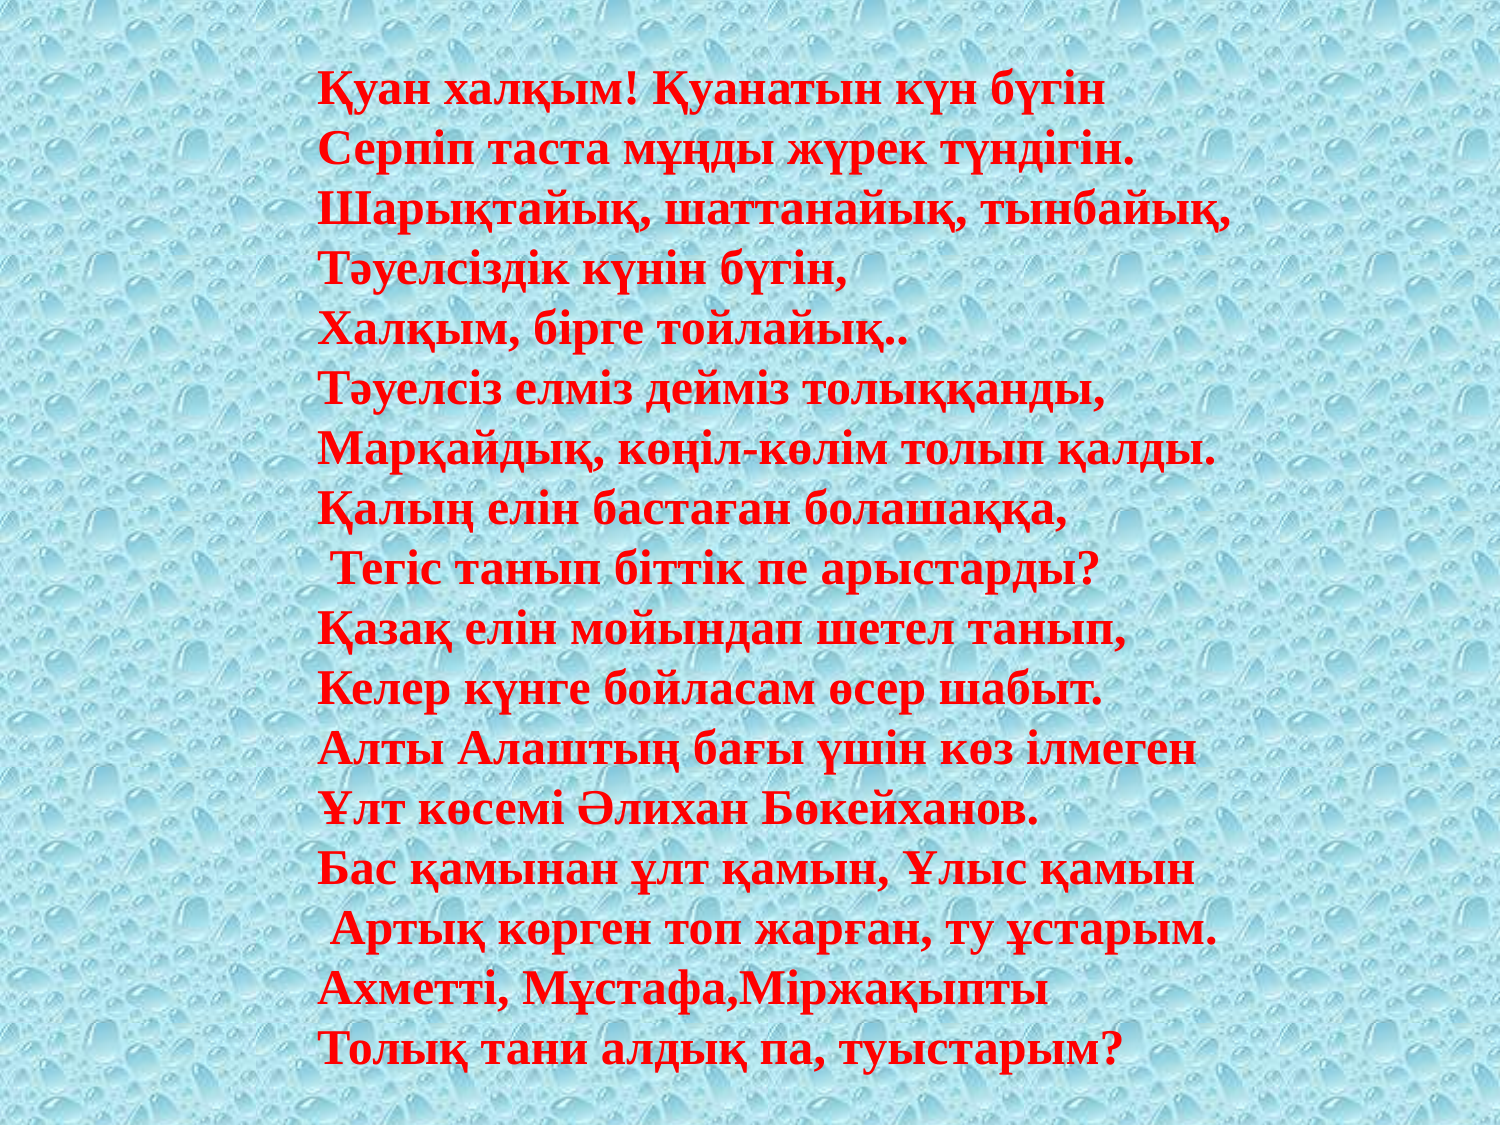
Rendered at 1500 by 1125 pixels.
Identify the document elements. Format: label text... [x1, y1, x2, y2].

text_box Қуан халқым! Қуанатын күн бүгін Серпіп таста мұңды жүрек түндігін. Шарықтайық, шаттанайық, тынбайық, Тәуелсіздік күнін бүгін, Халқым, бірге тойлайық.. Тәуелсіз елміз дейміз толыққанды, Марқайдық, көңіл-көлім толып қалды. Қалың елін бастаған болашаққа, Тегіс танып біттік пе арыстарды? Қазақ елін мойындап шетел танып, Келер күнге бойласам өсер шабыт. Алты Алаштың бағы үшін көз ілмеген Ұлт көсемі Әлихан Бөкейханов. Бас қамынан ұлт қамын, Ұлыс қамын Артық көрген топ жарған, ту ұстарым. Ахметті, Мұстафа,Міржақыпты Толық тани алдық па, туыстарым? [152, 47, 1325, 1082]
picture [0, 0, 1500, 1125]
